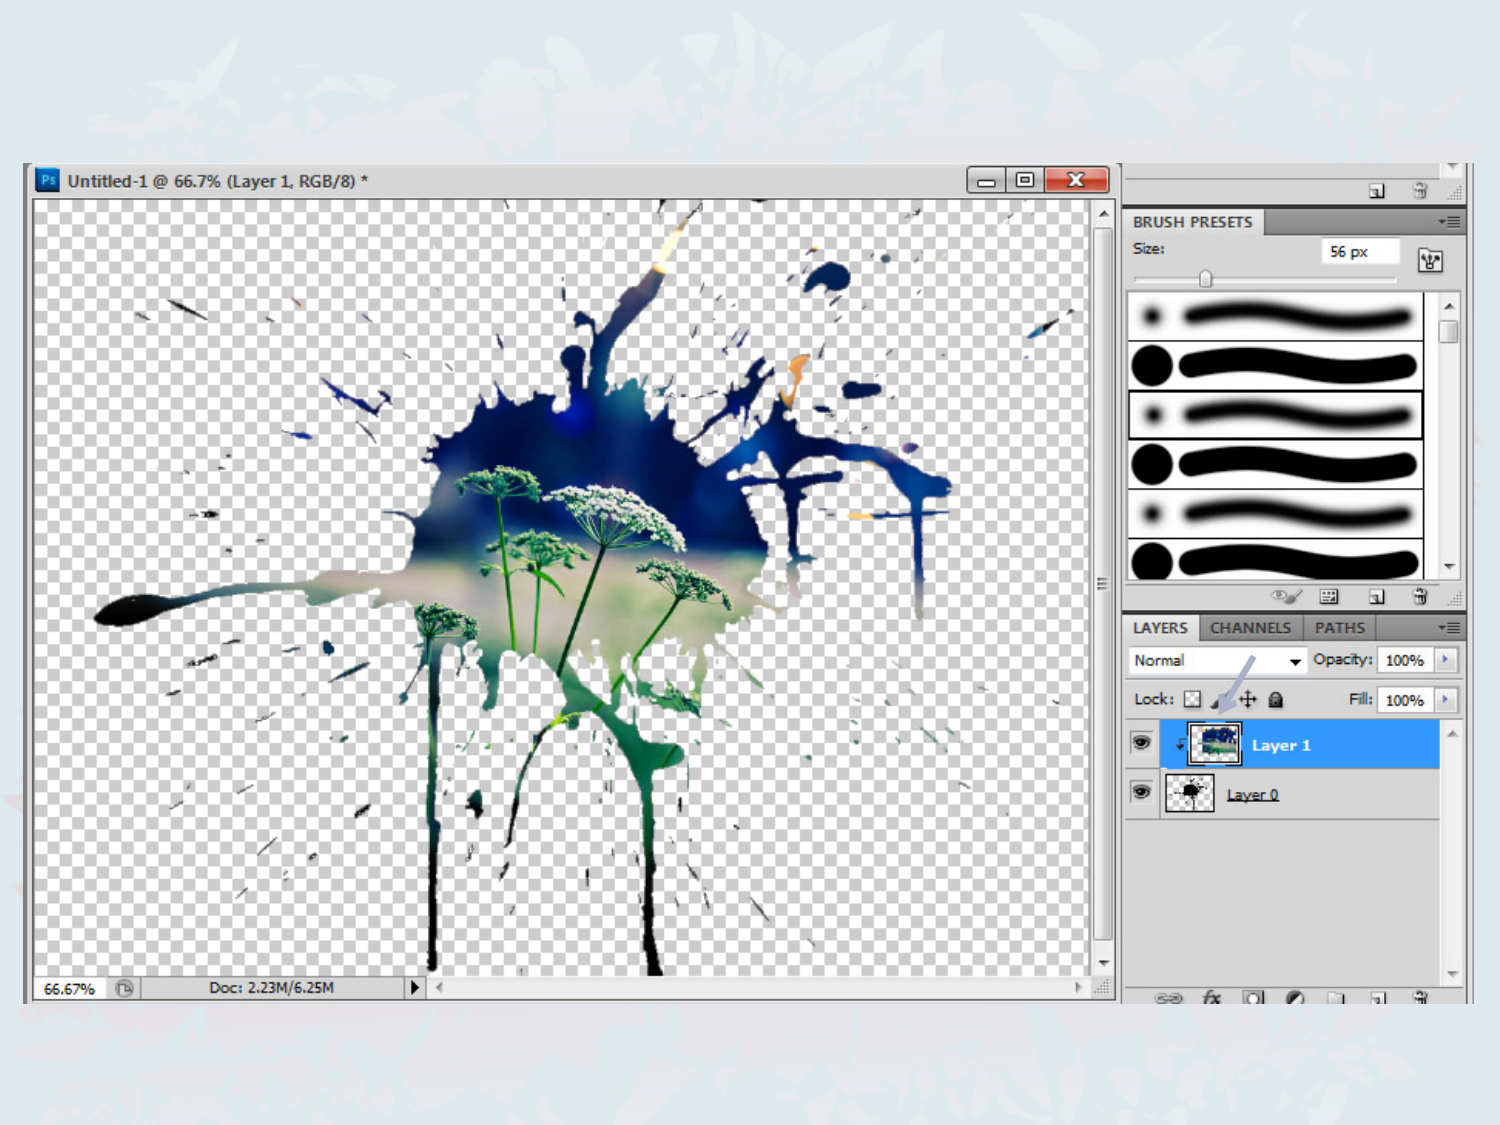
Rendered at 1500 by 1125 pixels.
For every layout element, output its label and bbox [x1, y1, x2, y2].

picture [0, 0, 1500, 1125]
text_box [1206, 667, 1266, 704]
